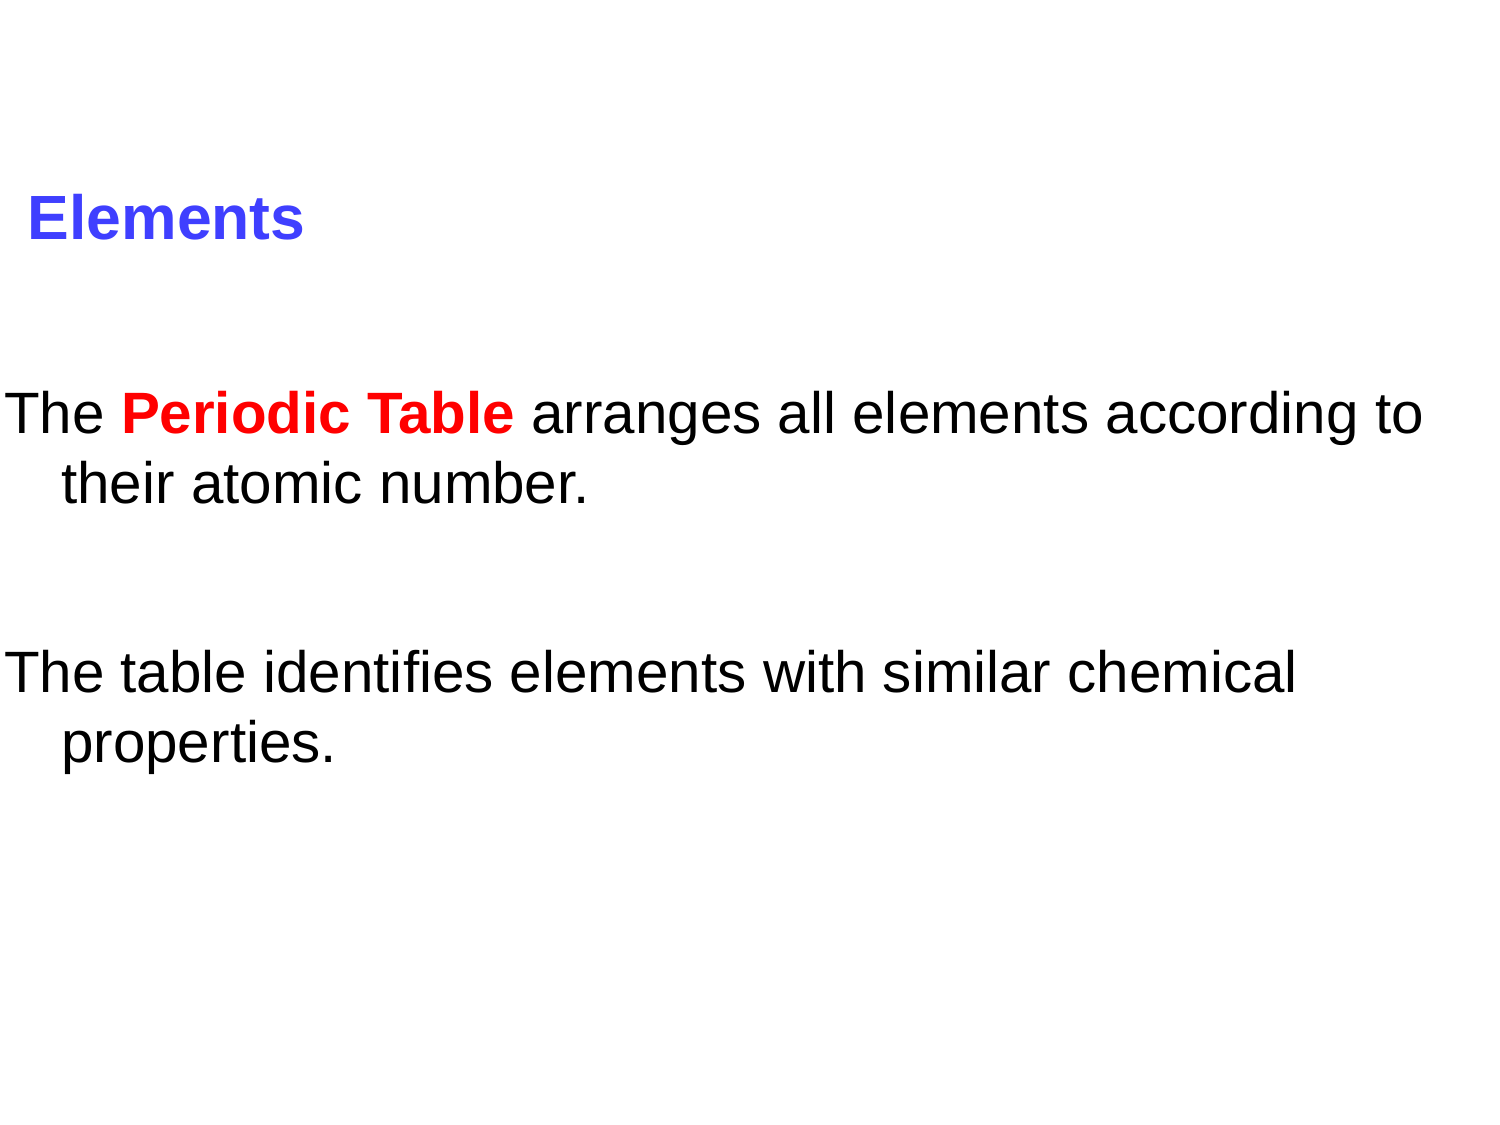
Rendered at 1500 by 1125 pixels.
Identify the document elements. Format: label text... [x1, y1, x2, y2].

list The Periodic Table arranges all elements according to their atomic number. The table identifies elements with similar chemical properties. [4, 375, 1450, 800]
title Elements [0, 162, 1498, 269]
